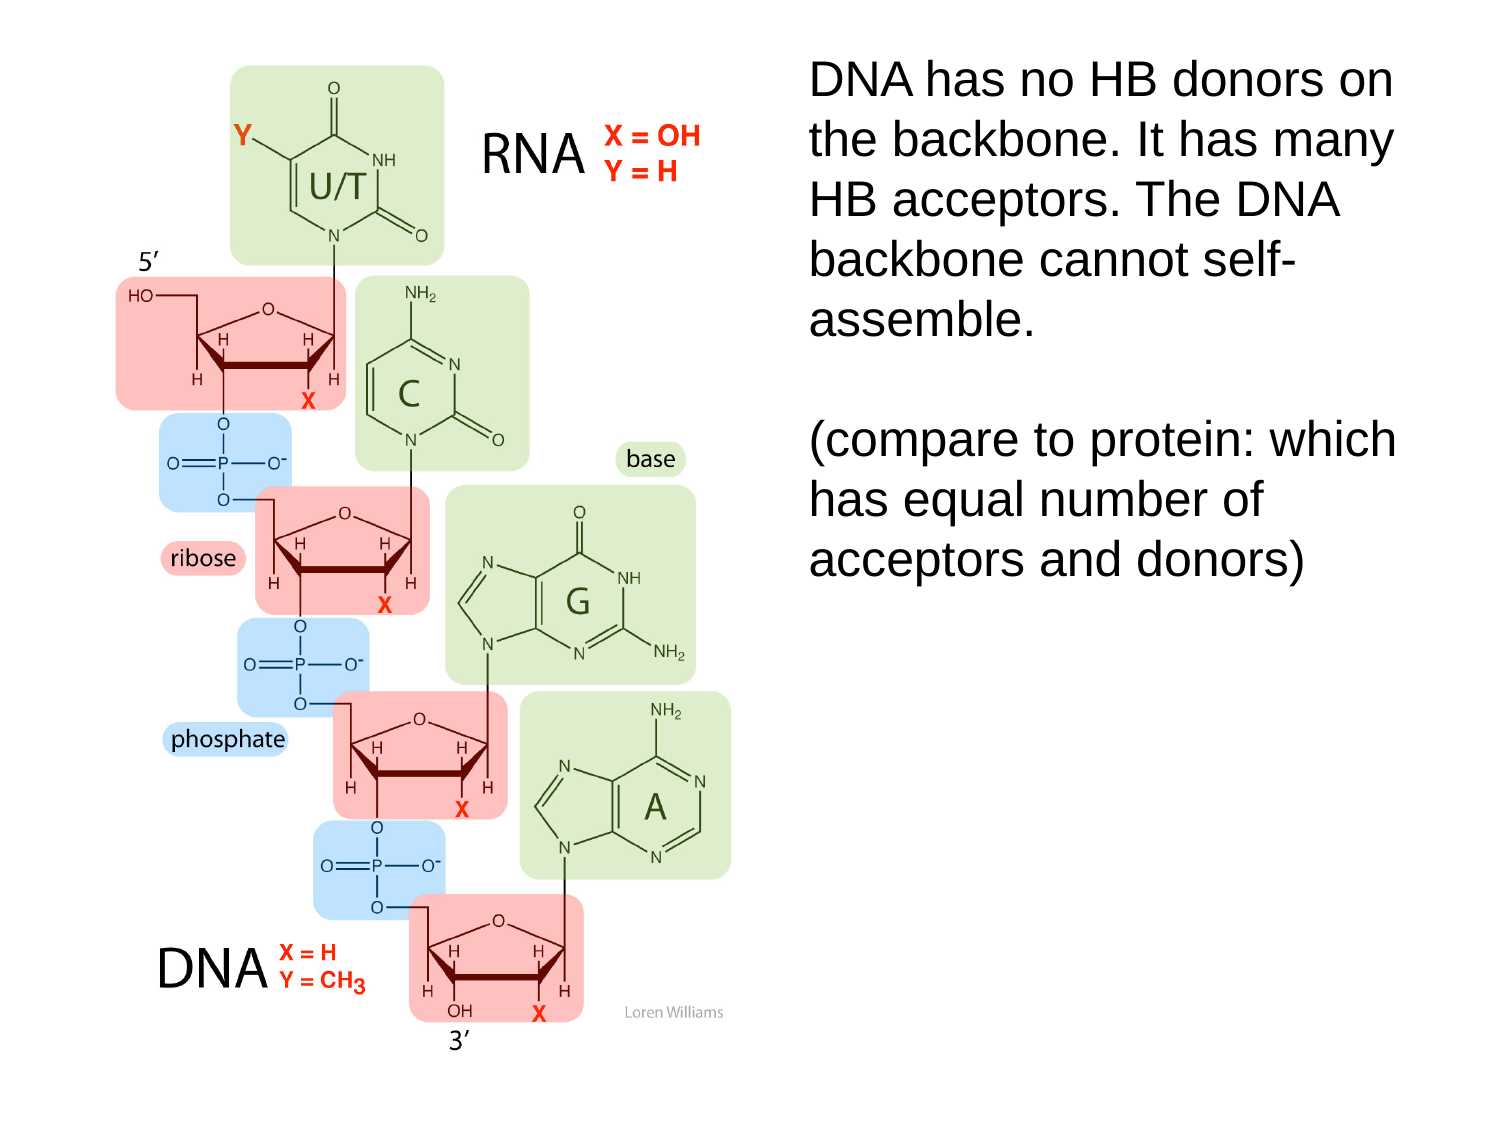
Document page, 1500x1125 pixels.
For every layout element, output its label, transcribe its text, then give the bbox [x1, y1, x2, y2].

text_box DNA has no HB donors on the backbone. It has many HB acceptors. The DNA backbone cannot self-assemble. (compare to protein: which has equal number of acceptors and donors) [793, 38, 1444, 594]
picture [99, 38, 751, 1087]
